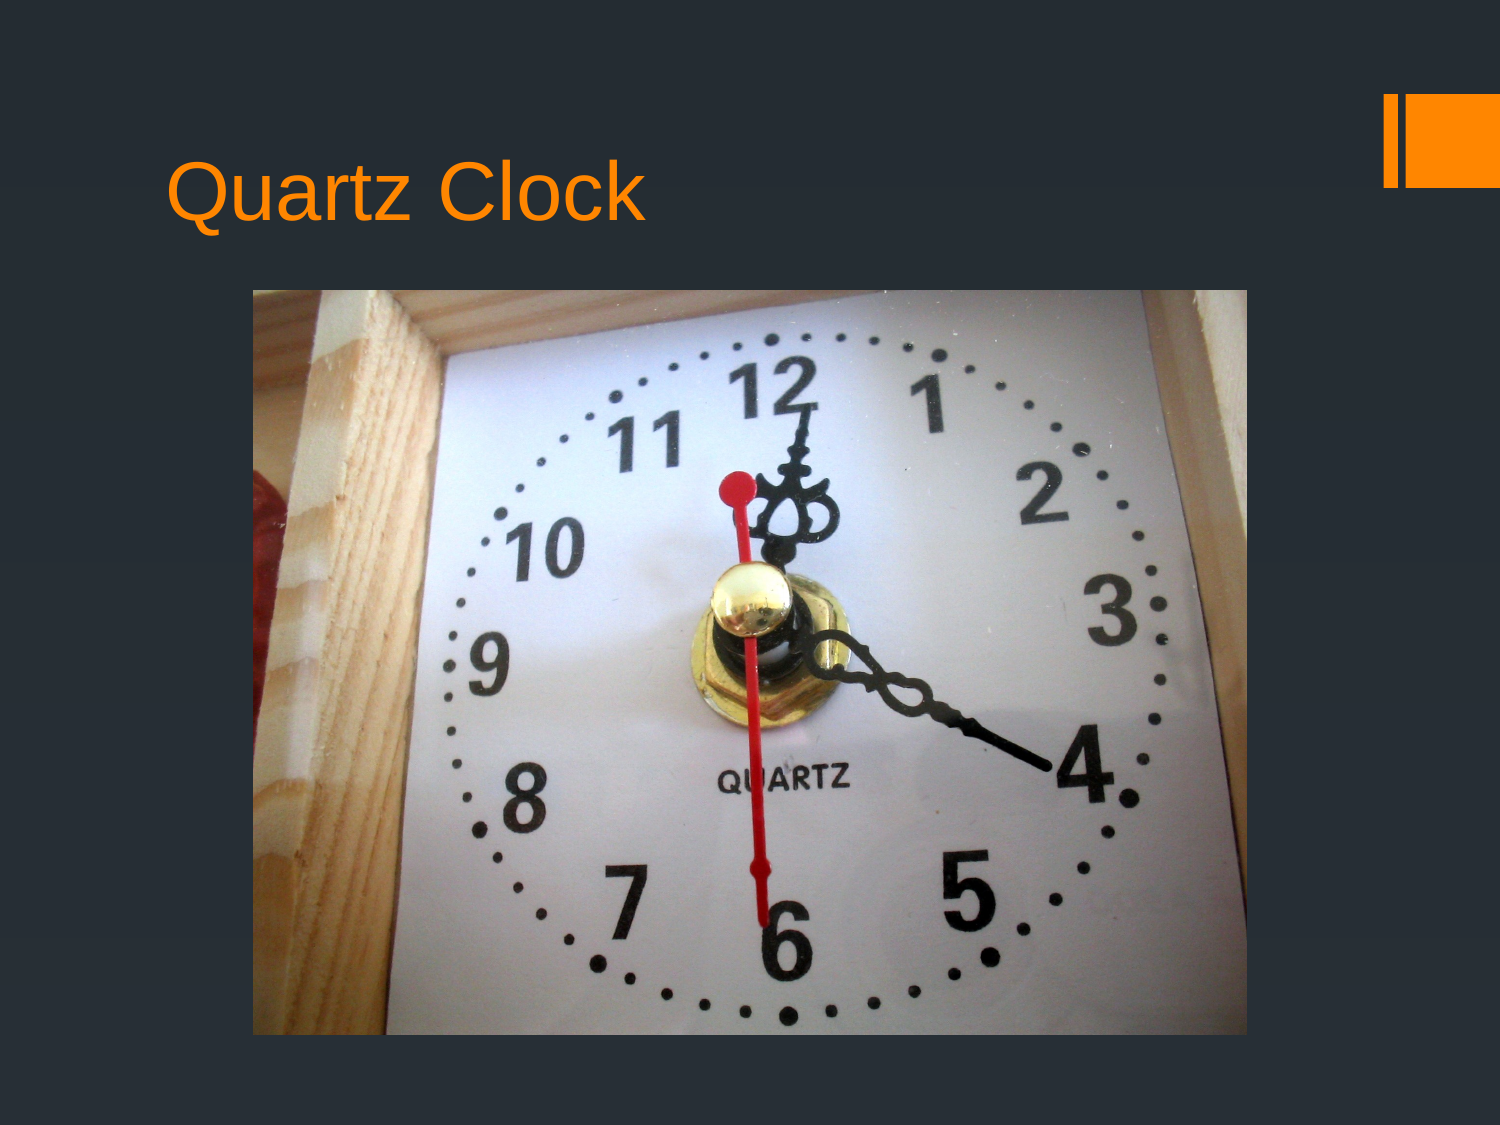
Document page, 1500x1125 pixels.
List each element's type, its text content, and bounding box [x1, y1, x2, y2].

title Quartz Clock [150, 80, 1350, 245]
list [252, 289, 1247, 1036]
